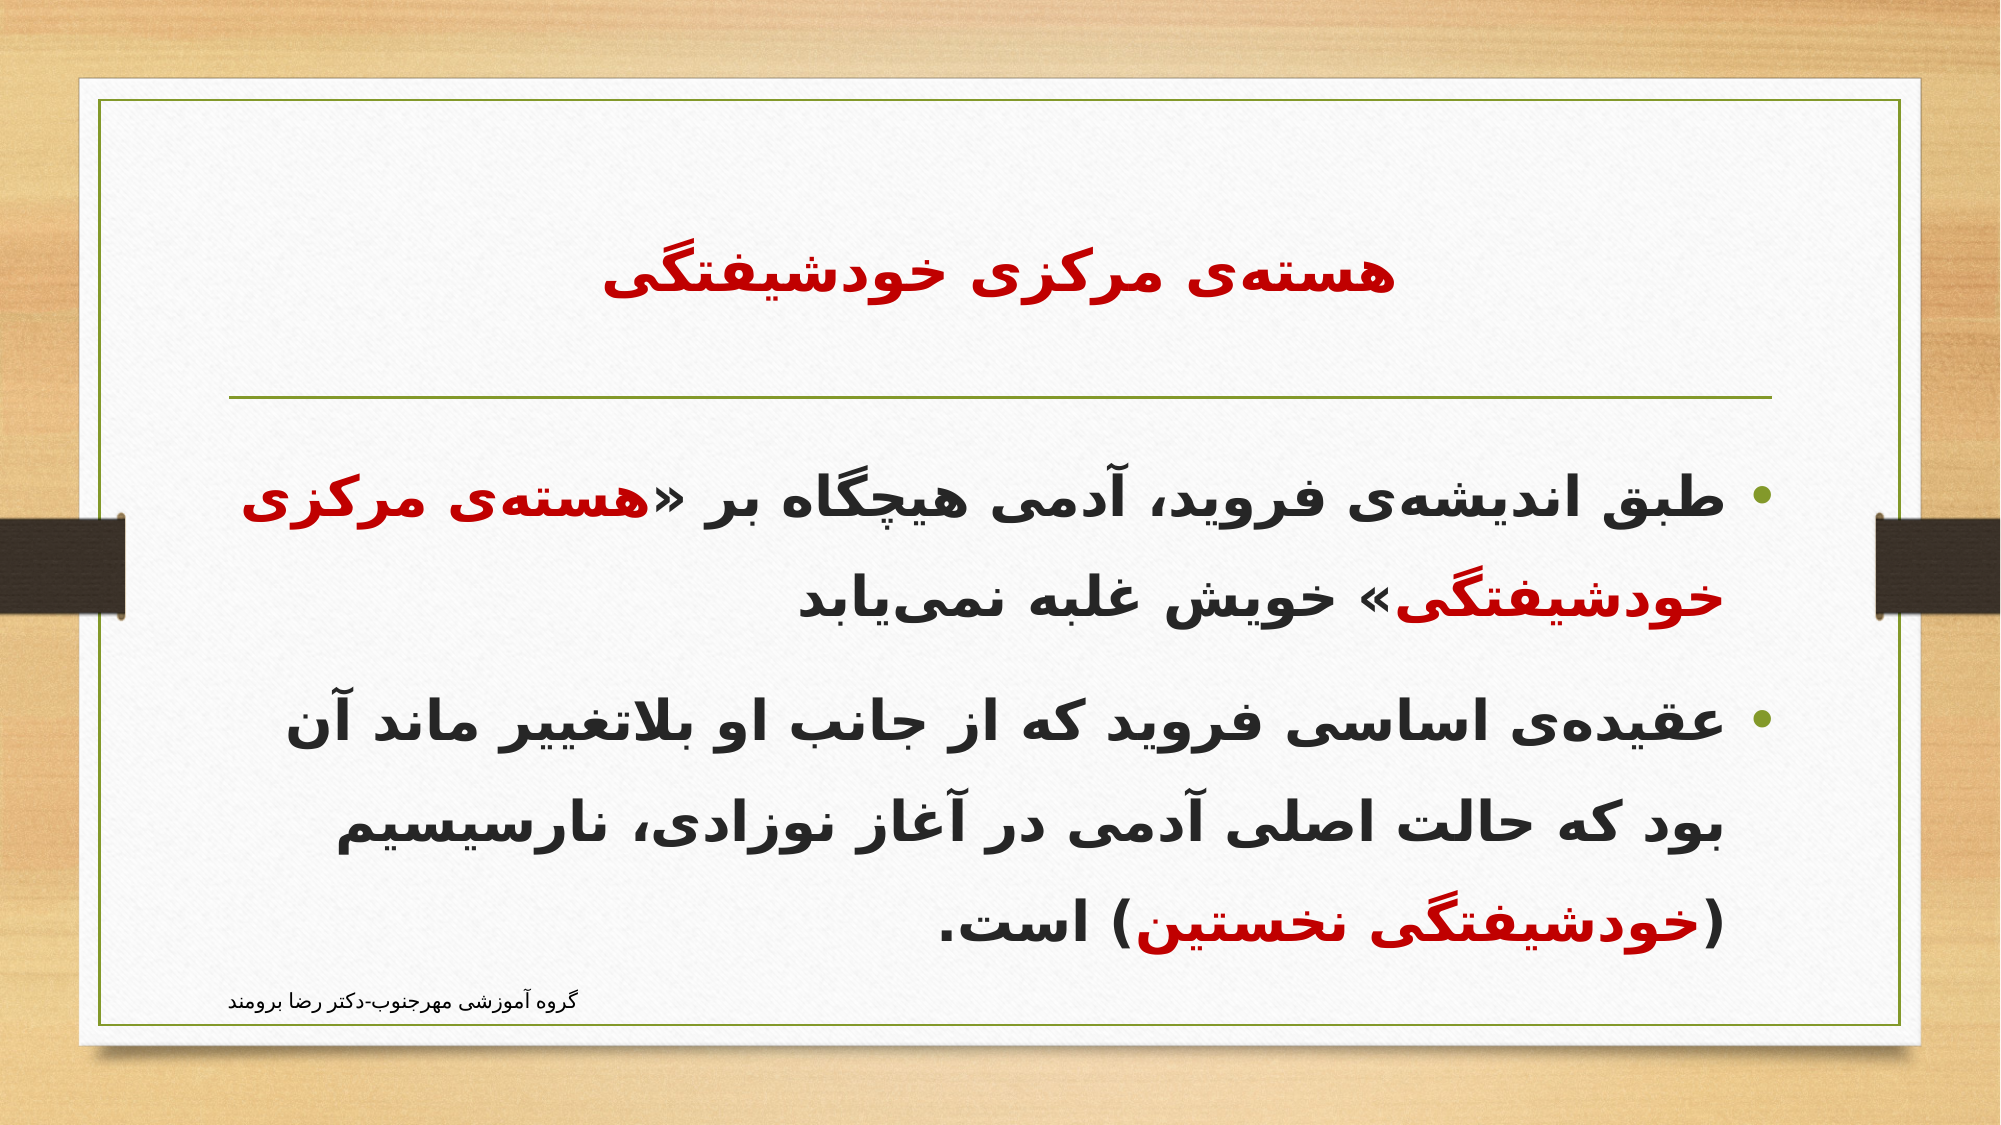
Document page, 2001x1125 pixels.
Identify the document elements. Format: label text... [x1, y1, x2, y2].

list طبق اندیشه‌ی فروید، آدمی هیچگاه بر «هسته‌ی مرکزی خودشیفتگی» خویش غلبه نمی‌یابد عقیده‌ی اساسی فروید که از جانب او بلاتغییر ماند آن بود که حالت اصلی آدمی در آغاز نوزادی، نارسیسیم (خودشیفتگی نخستین) است. [212, 419, 1788, 964]
title هسته‌ی مرکزی خودشیفتگی [212, 161, 1788, 375]
footer گروه آموزشی مهرجنوب-دکتر رضا برومند [212, 979, 1411, 1025]
picture [0, 0, 2001, 1125]
